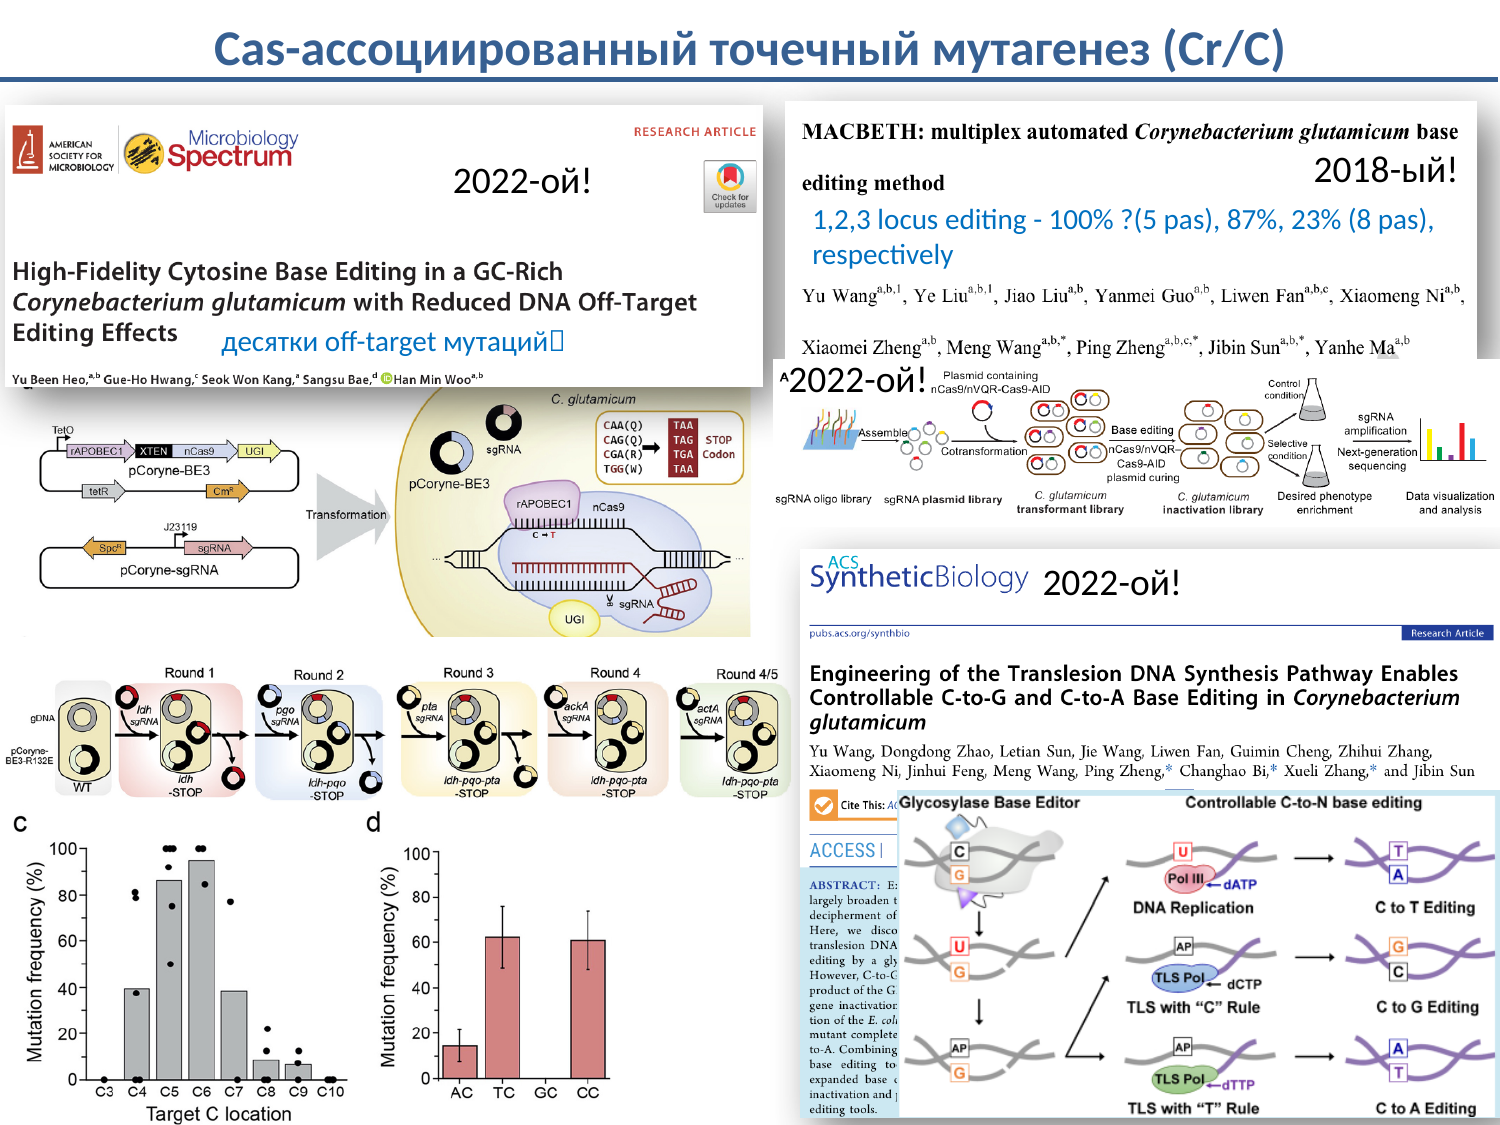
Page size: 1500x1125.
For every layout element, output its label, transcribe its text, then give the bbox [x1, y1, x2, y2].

text_box Cas-ассоциированный точечный мутагенез (Cr/C) [0, 0, 1500, 83]
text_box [5, 105, 770, 1125]
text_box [772, 101, 1500, 1118]
